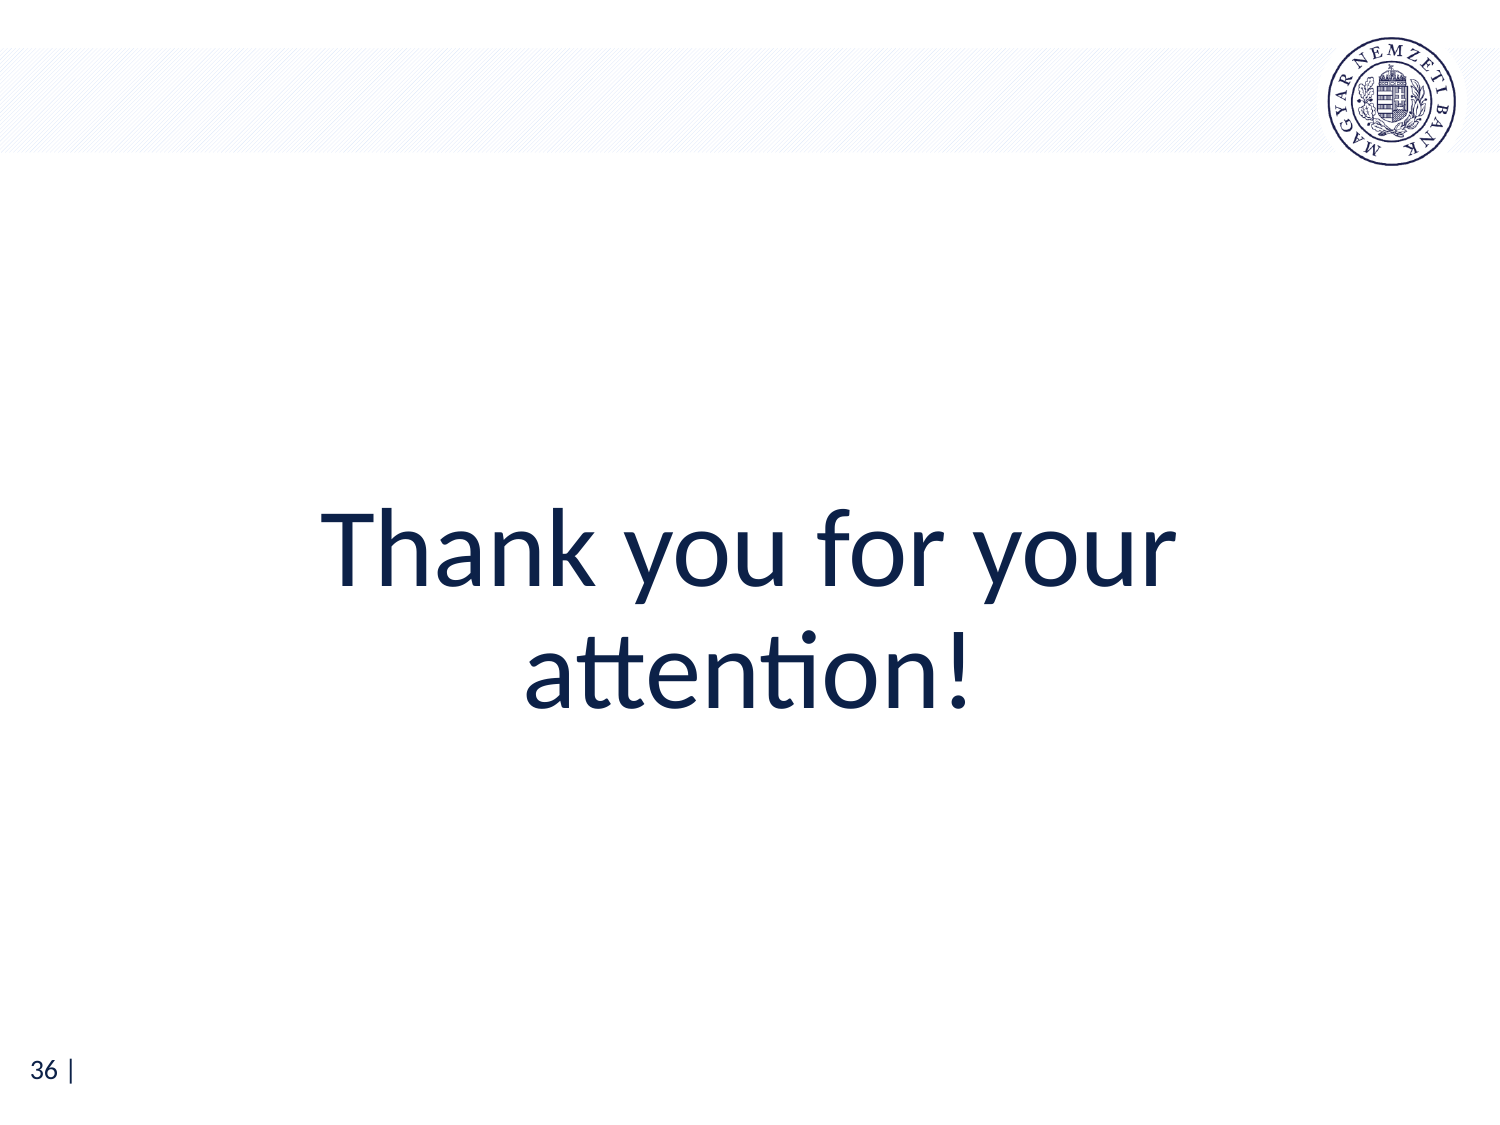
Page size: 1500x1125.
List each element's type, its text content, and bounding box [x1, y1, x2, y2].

list Thank you for your attention! [73, 172, 1427, 1050]
picture [1327, 36, 1457, 166]
